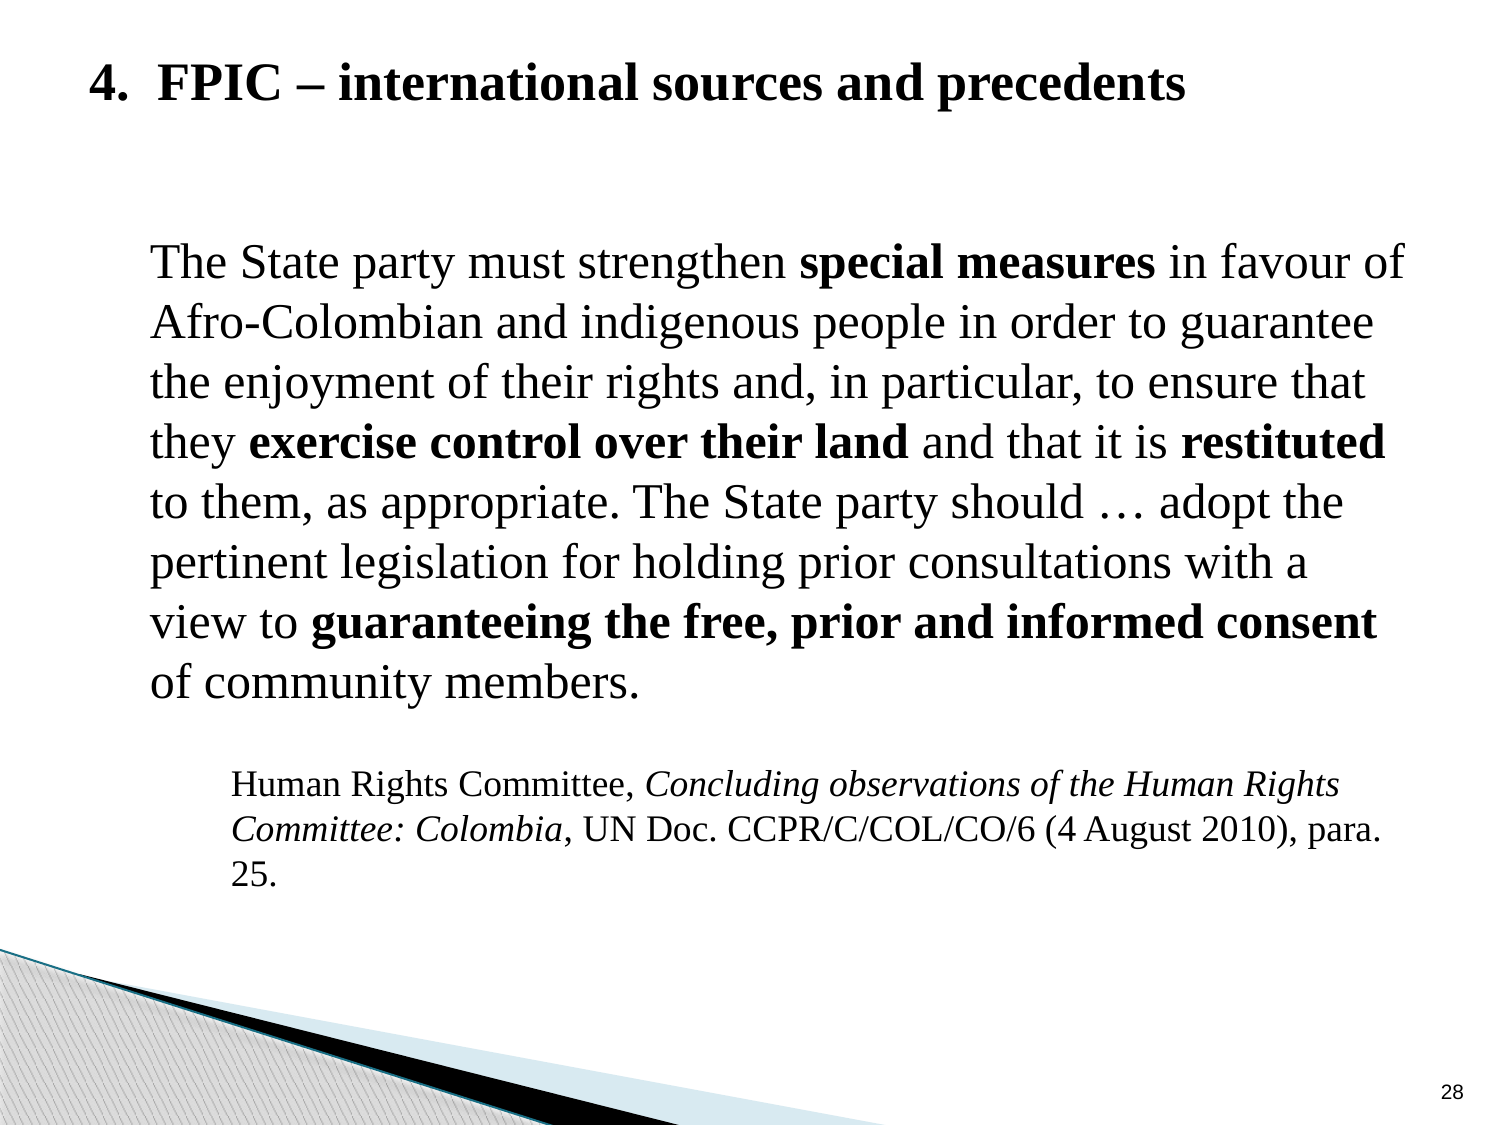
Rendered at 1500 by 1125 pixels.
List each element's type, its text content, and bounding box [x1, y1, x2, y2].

list The State party must strengthen special measures in favour of Afro-Colombian and indigenous people in order to guarantee the enjoyment of their rights and, in particular, to ensure that they exercise control over their land and that it is restituted to them, as appropriate. The State party should … adopt the pertinent legislation for holding prior consultations with a view to guaranteeing the free, prior and informed consent of community members. Human Rights Committee, Concluding observations of the Human Rights Committee: Colombia, UN Doc. CCPR/C/COL/CO/6 (4 August 2010), para. 25. [75, 162, 1425, 986]
slide_number 28 [1418, 1051, 1479, 1112]
title 4. FPIC – international sources and precedents [75, 45, 1425, 113]
